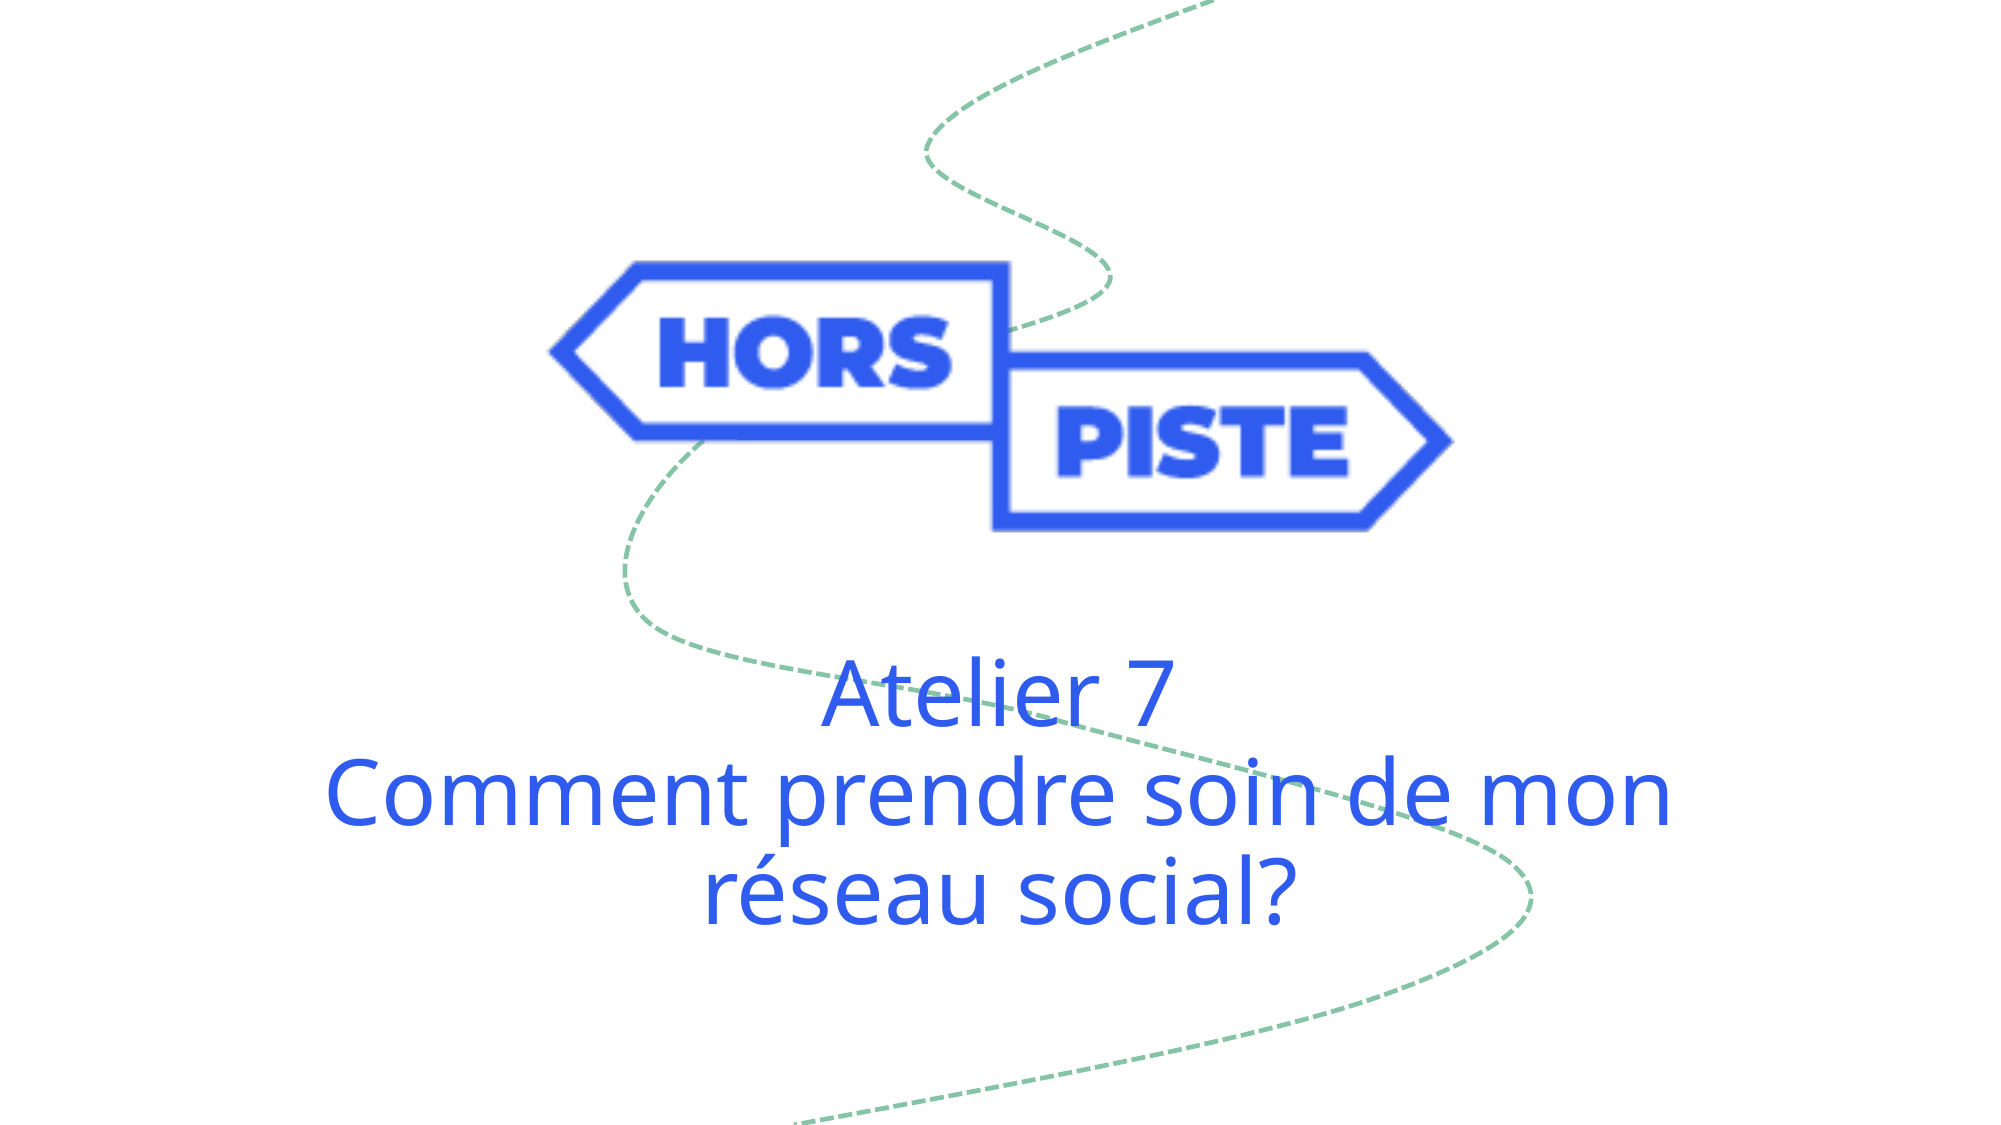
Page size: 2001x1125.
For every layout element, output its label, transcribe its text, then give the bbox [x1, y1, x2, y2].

text_box [692, 646, 973, 683]
text_box [925, 0, 1214, 149]
title Atelier 7 Comment prendre soin de mon réseau social? [249, 683, 1750, 909]
text_box [793, 909, 1530, 1125]
picture [435, 149, 1565, 646]
